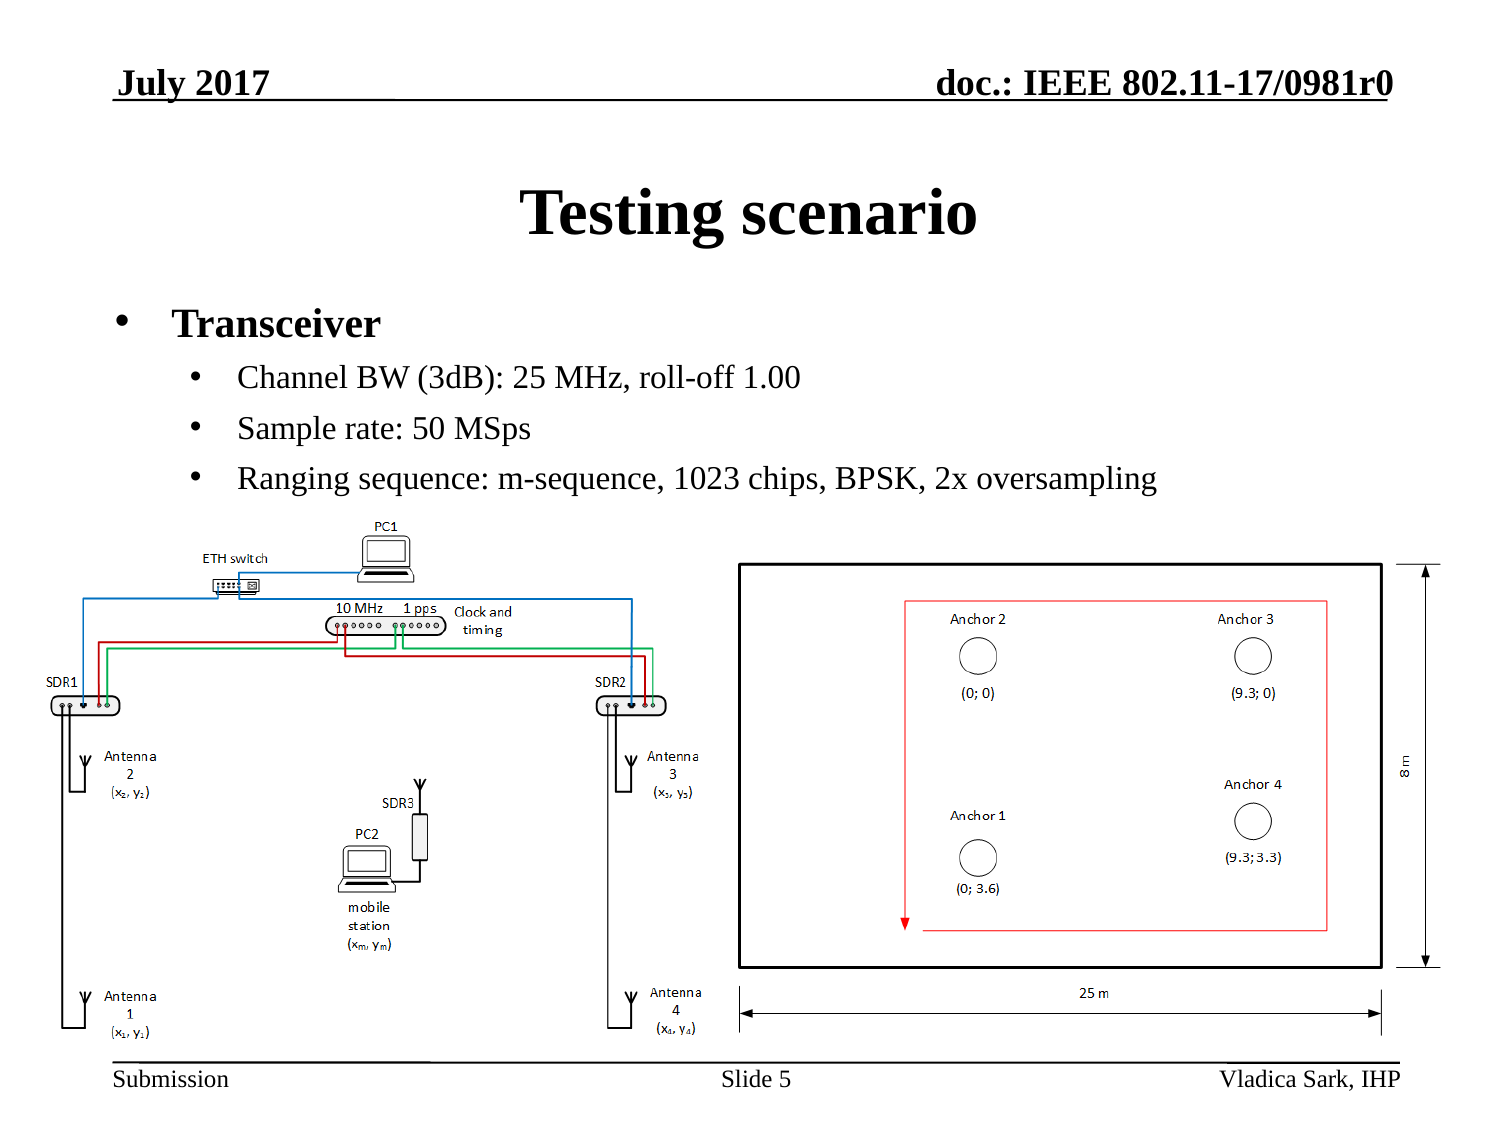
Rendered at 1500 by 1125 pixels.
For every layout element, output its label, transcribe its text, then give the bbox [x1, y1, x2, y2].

title Testing scenario [112, 111, 1388, 287]
list Transceiver Channel BW (3dB): 25 MHz, roll-off 1.00 Sample rate: 50 MSps Ranging sequence: m-sequence, 1023 chips, BPSK, 2x oversampling [99, 287, 1426, 526]
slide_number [116, 58, 507, 104]
footer Vladica Sark, IHP [1007, 1061, 1402, 1093]
picture [37, 512, 713, 1049]
picture [737, 562, 1441, 1037]
slide_number Slide 5 [712, 1061, 800, 1123]
